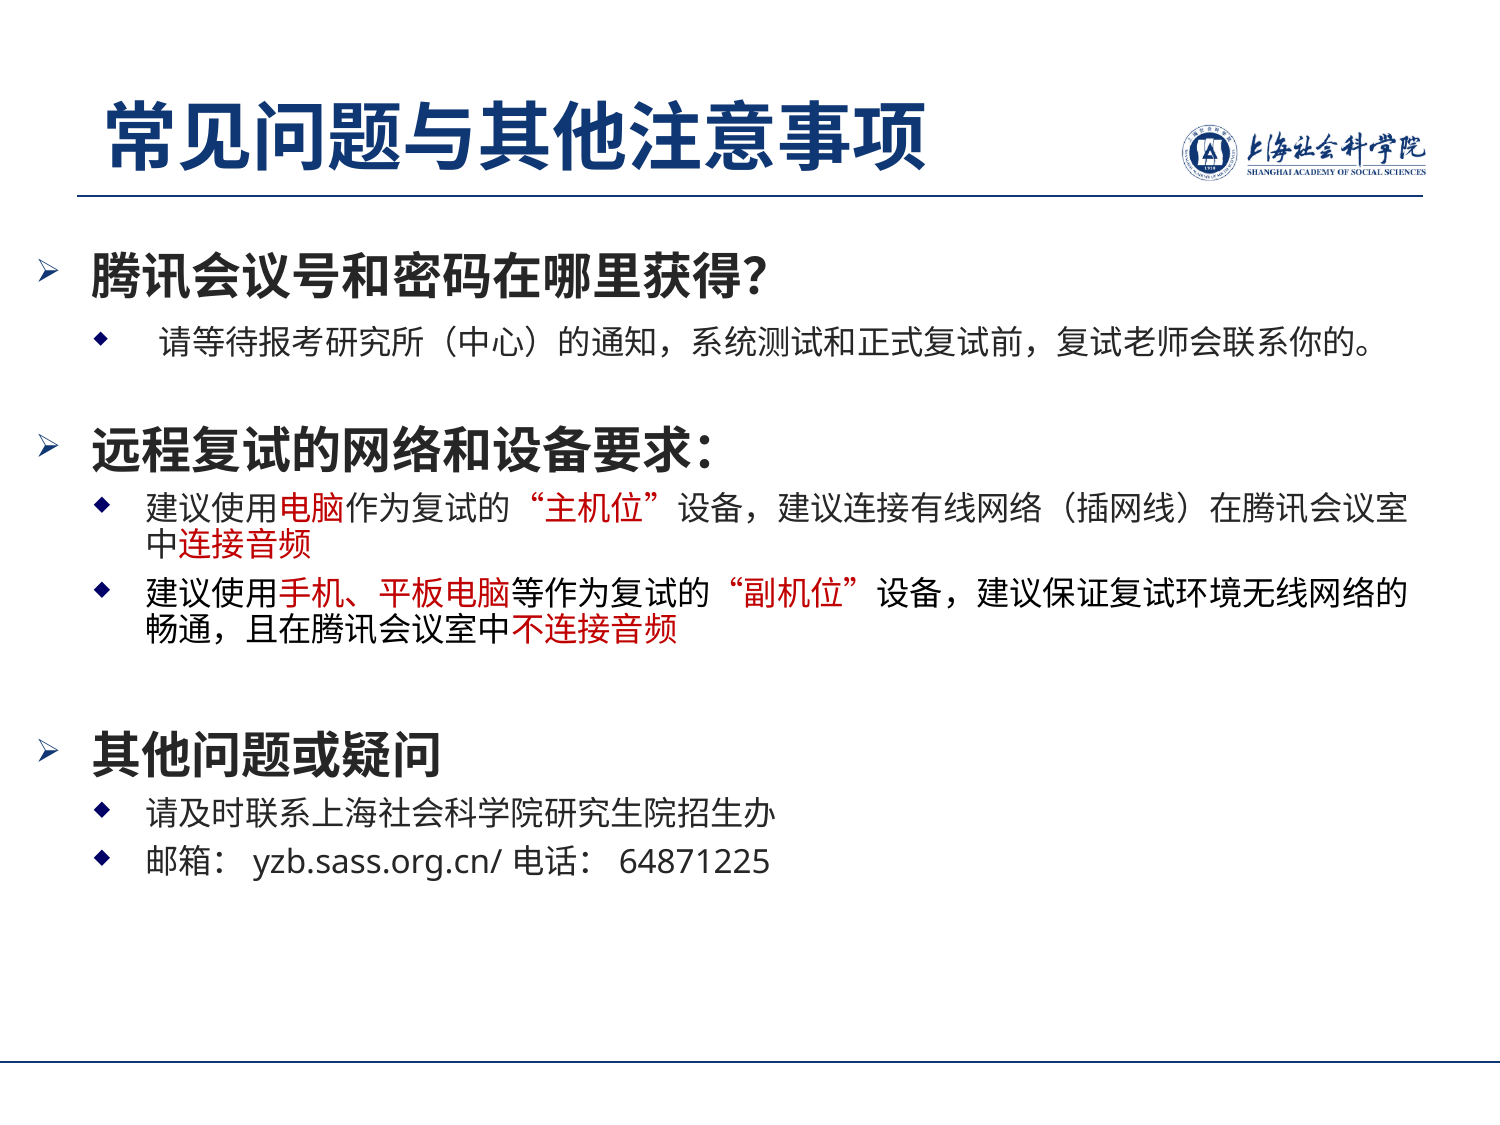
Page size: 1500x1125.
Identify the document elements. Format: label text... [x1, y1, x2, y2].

list 腾讯会议号和密码在哪里获得？ 请等待报考研究所（中心）的通知，系统测试和正式复试前，复试老师会联系你的。 远程复试的网络和设备要求： 建议使用电脑作为复试的“主机位”设备，建议连接有线网络（插网线）在腾讯会议室中连接音频 建议使用手机、平板电脑等作为复试的“副机位”设备，建议保证复试环境无线网络的畅通，且在腾讯会议室中不连接音频 其他问题或疑问 请及时联系上海社会科学院研究生院招生办 邮箱：yzb.sass.org.cn/电话：64871225 [20, 237, 1427, 1114]
title 常见问题与其他注意事项 [87, 49, 1439, 187]
